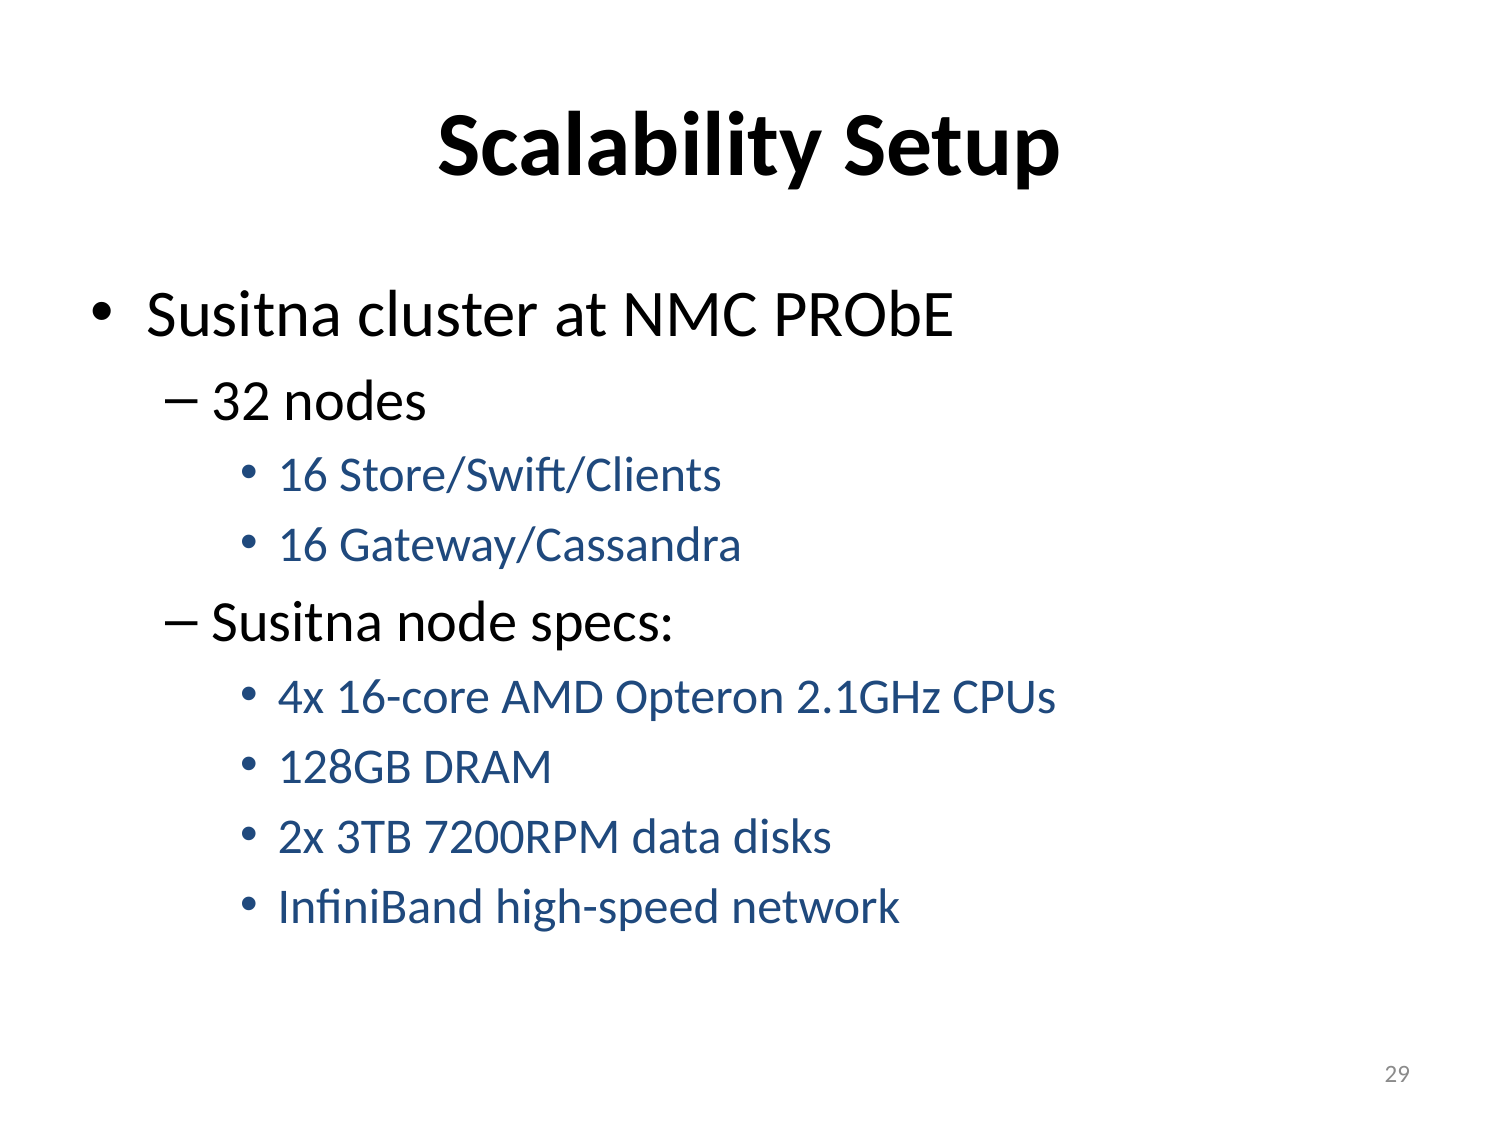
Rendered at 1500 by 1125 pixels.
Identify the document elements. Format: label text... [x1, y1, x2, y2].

slide_number 29 [1074, 1042, 1425, 1103]
title Scalability Setup [75, 45, 1425, 233]
list Susitna cluster at NMC PRObE 32 nodes 16 Store/Swift/Clients 16 Gateway/Cassandra Susitna node specs: 4x 16-core AMD Opteron 2.1GHz CPUs 128GB DRAM 2x 3TB 7200RPM data disks InfiniBand high-speed network [75, 262, 1425, 1005]
